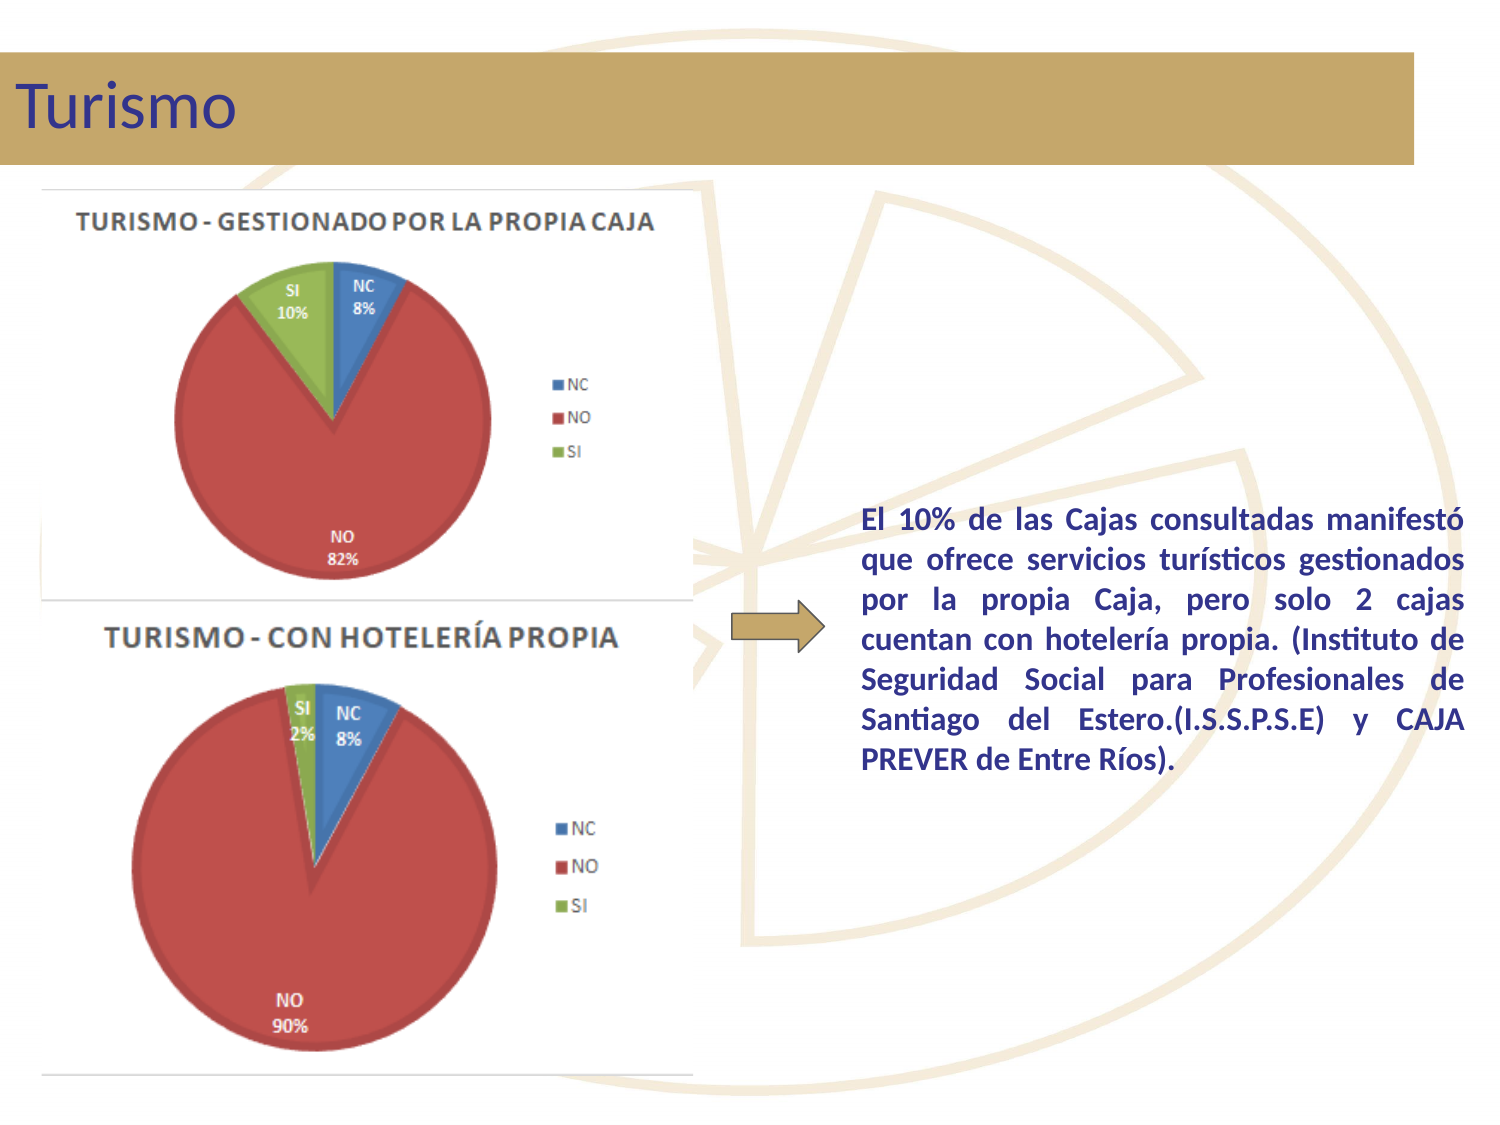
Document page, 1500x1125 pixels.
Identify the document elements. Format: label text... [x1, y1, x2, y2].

text_box [731, 600, 825, 653]
title Turismo [0, 52, 1415, 165]
picture [0, 0, 1500, 1125]
text_box El 10% de las Cajas consultadas manifestó que ofrece servicios turísticos gestionados por la propia Caja, pero solo 2 cajas cuentan con hotelería propia. (Instituto de Seguridad Social para Profesionales de Santiago del Estero.(I.S.S.P.S.E) y CAJA PREVER de Entre Ríos). [846, 426, 1481, 888]
